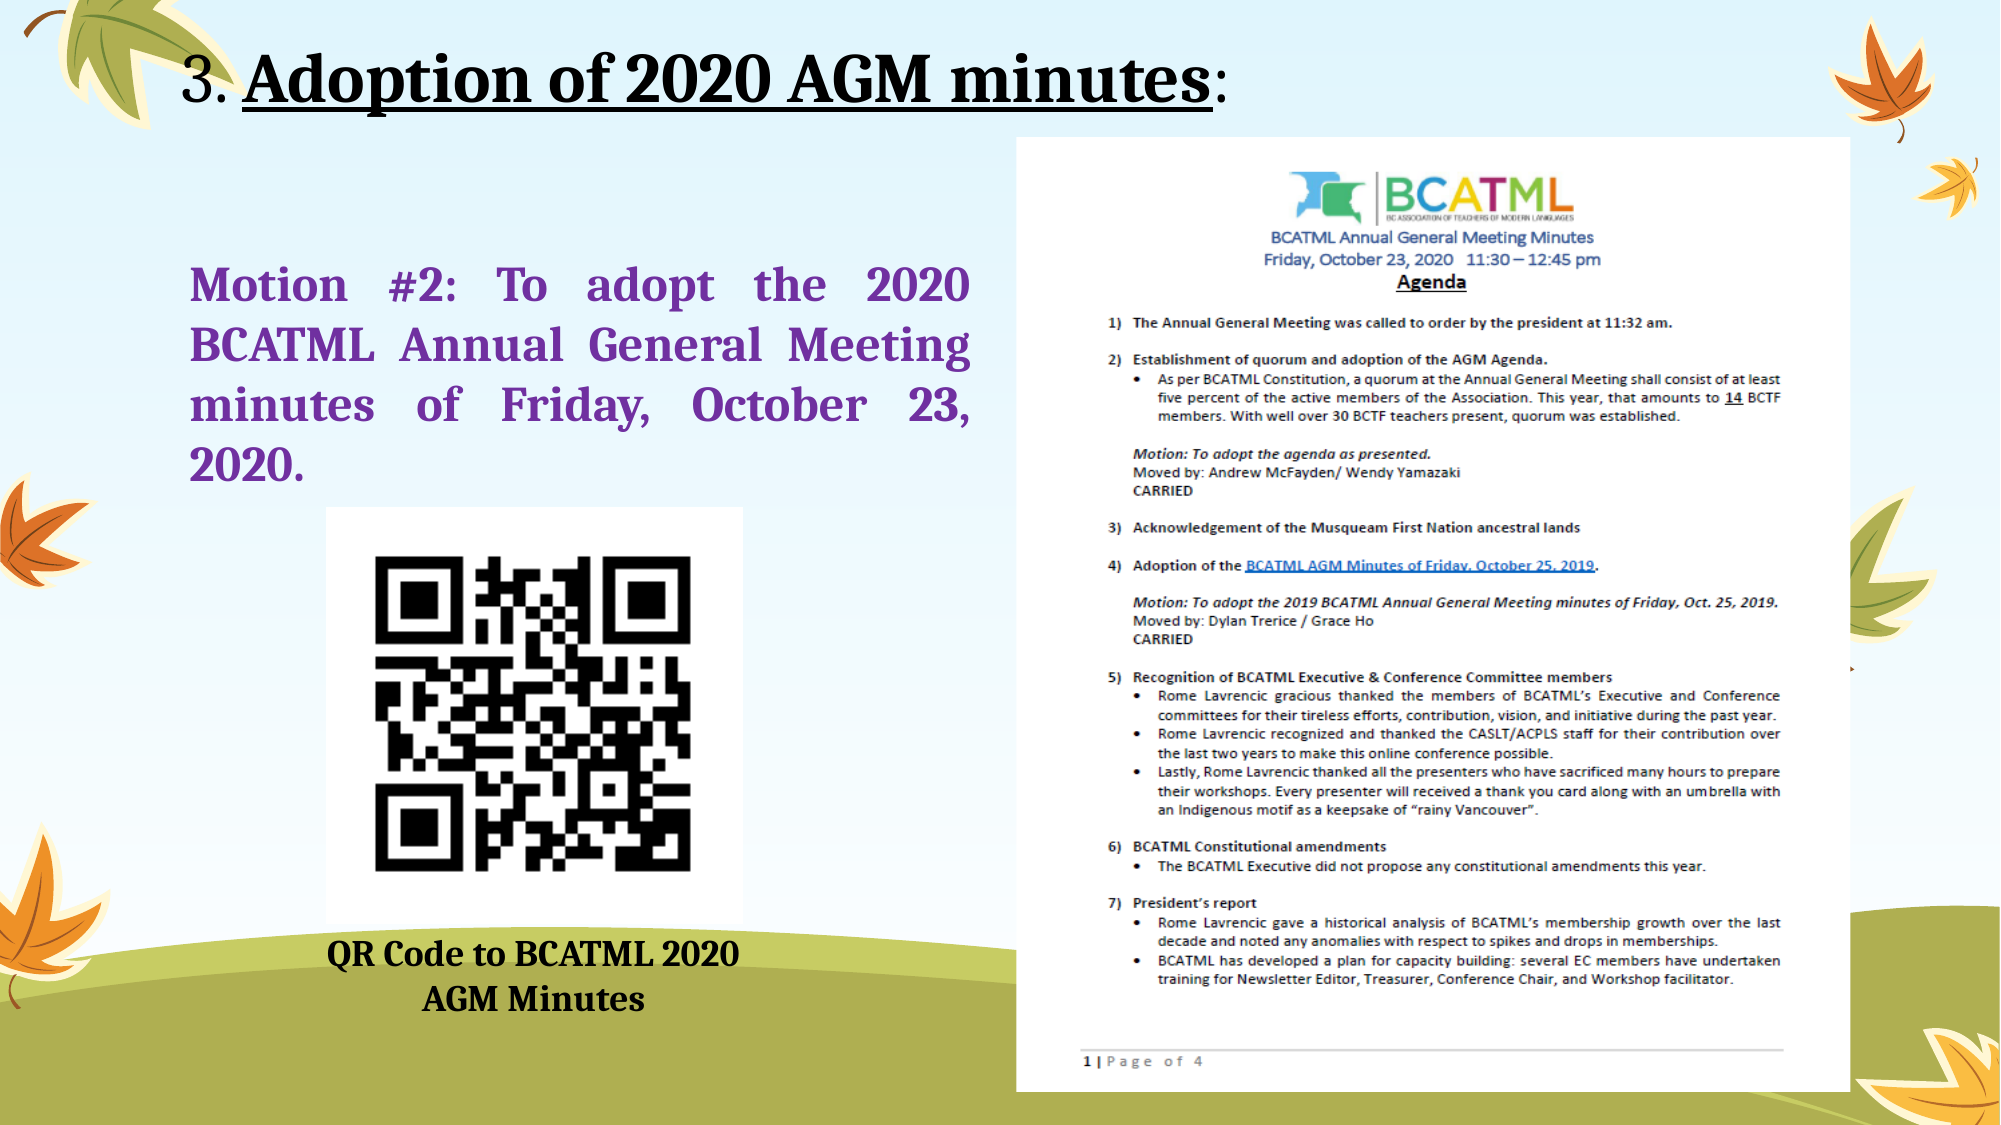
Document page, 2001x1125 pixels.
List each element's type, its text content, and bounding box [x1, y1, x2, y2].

text_box QR Code to BCATML 2020 AGM Minutes [312, 921, 755, 1026]
title 3. Adoption of 2020 AGM minutes: [166, 12, 1749, 126]
picture [1016, 137, 1851, 1092]
list Motion #2: To adopt the 2020 BCATML Annual General Meeting minutes of Friday, October 23, 2020. [166, 243, 986, 921]
picture [325, 507, 743, 924]
